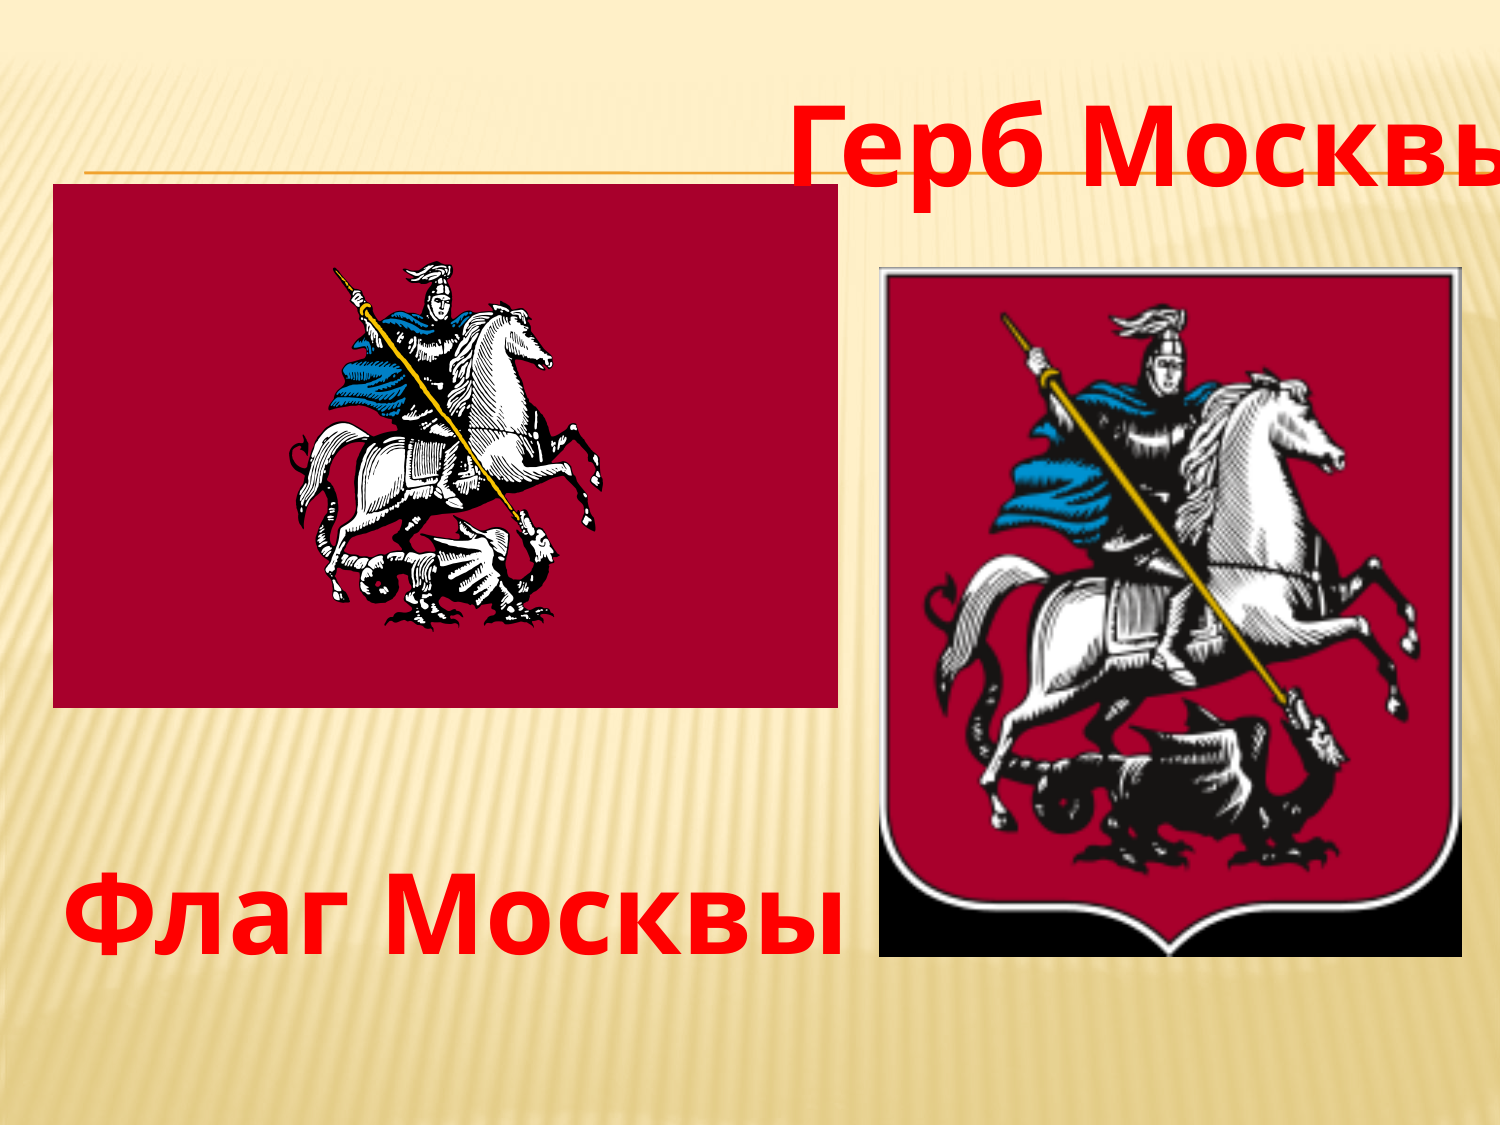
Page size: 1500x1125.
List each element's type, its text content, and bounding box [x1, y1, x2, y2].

text_box Герб Москвы [769, 66, 1500, 217]
text_box Флаг Москвы [46, 834, 865, 985]
picture [879, 266, 1462, 957]
picture [52, 184, 838, 708]
